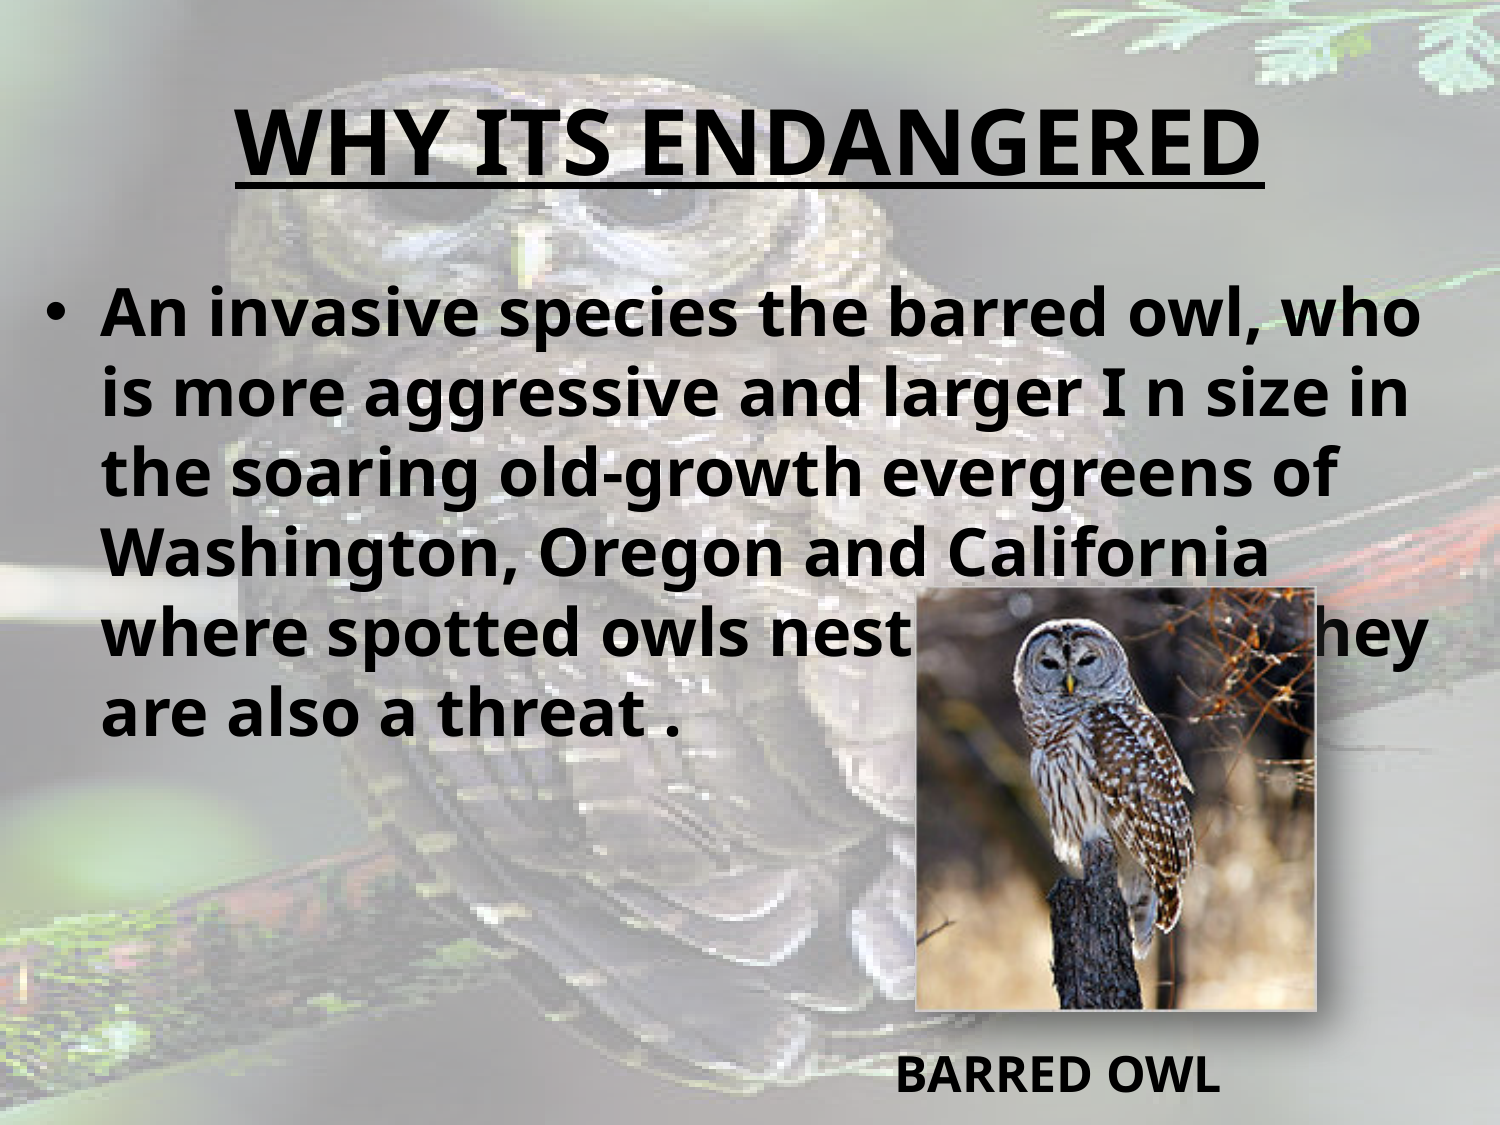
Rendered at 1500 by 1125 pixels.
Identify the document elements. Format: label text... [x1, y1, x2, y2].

list An invasive species the barred owl, who is more aggressive and larger I n size in the soaring old-growth evergreens of Washington, Oregon and California where spotted owls nest and hunt. They are also a threat . [29, 262, 1447, 1094]
title WHY ITS ENDANGERED [75, 45, 1425, 233]
picture [915, 585, 1317, 1012]
text_box BARRED OWL [879, 1034, 1329, 1110]
